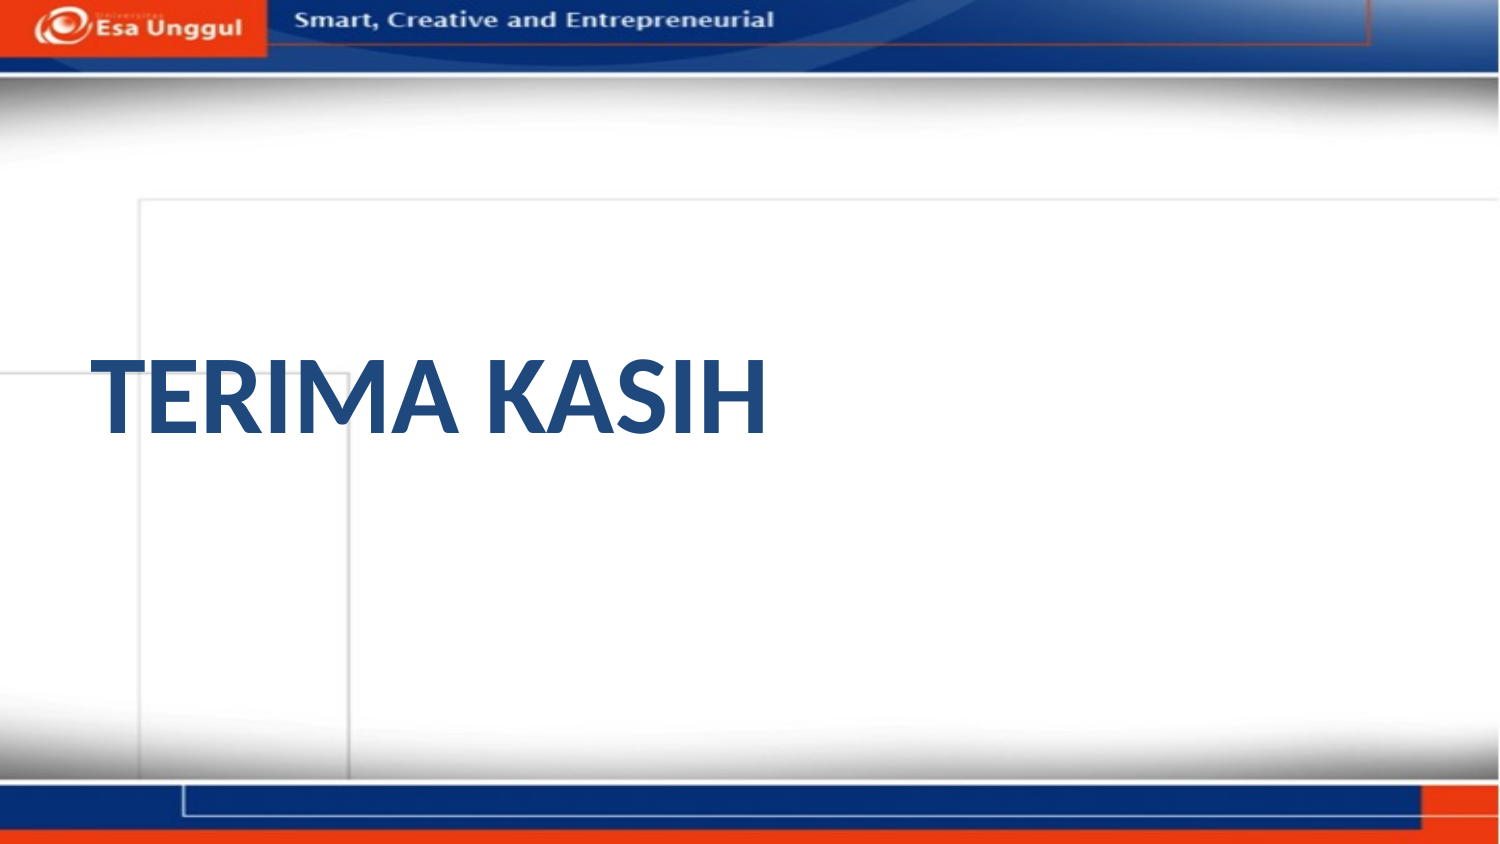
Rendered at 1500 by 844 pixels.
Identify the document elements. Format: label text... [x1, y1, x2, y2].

title TERIMA KASIH [75, 318, 1425, 460]
picture [0, 0, 1500, 844]
